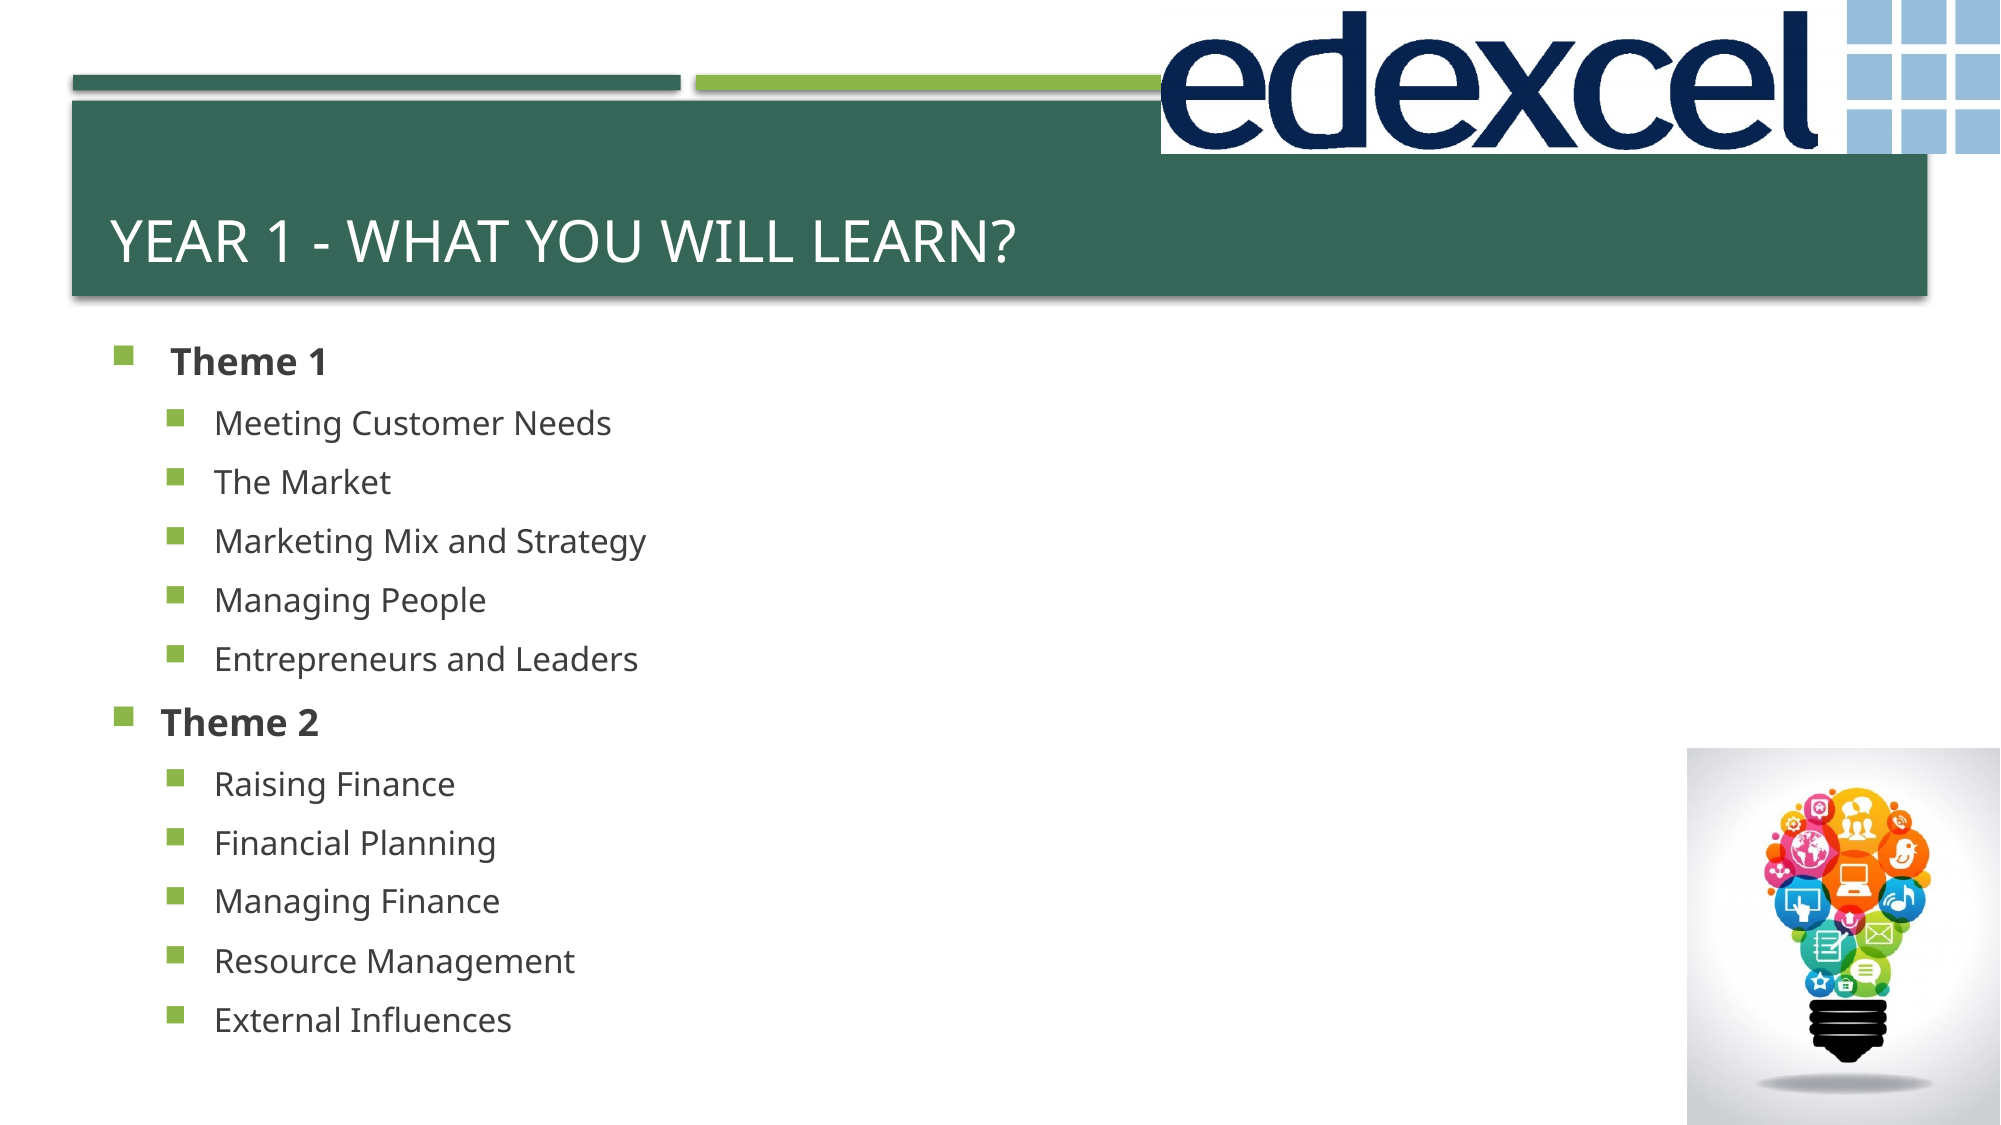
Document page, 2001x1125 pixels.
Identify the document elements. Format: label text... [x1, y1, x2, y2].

picture [1686, 748, 2000, 1125]
picture [1160, 0, 2000, 154]
title Year 1 - What you will learn? [95, 115, 1905, 282]
list Theme 1 Meeting Customer Needs The Market Marketing Mix and Strategy Managing People Entrepreneurs and Leaders Theme 2 Raising Finance Financial Planning Managing Finance Resource Management External Influences [95, 293, 1865, 1084]
